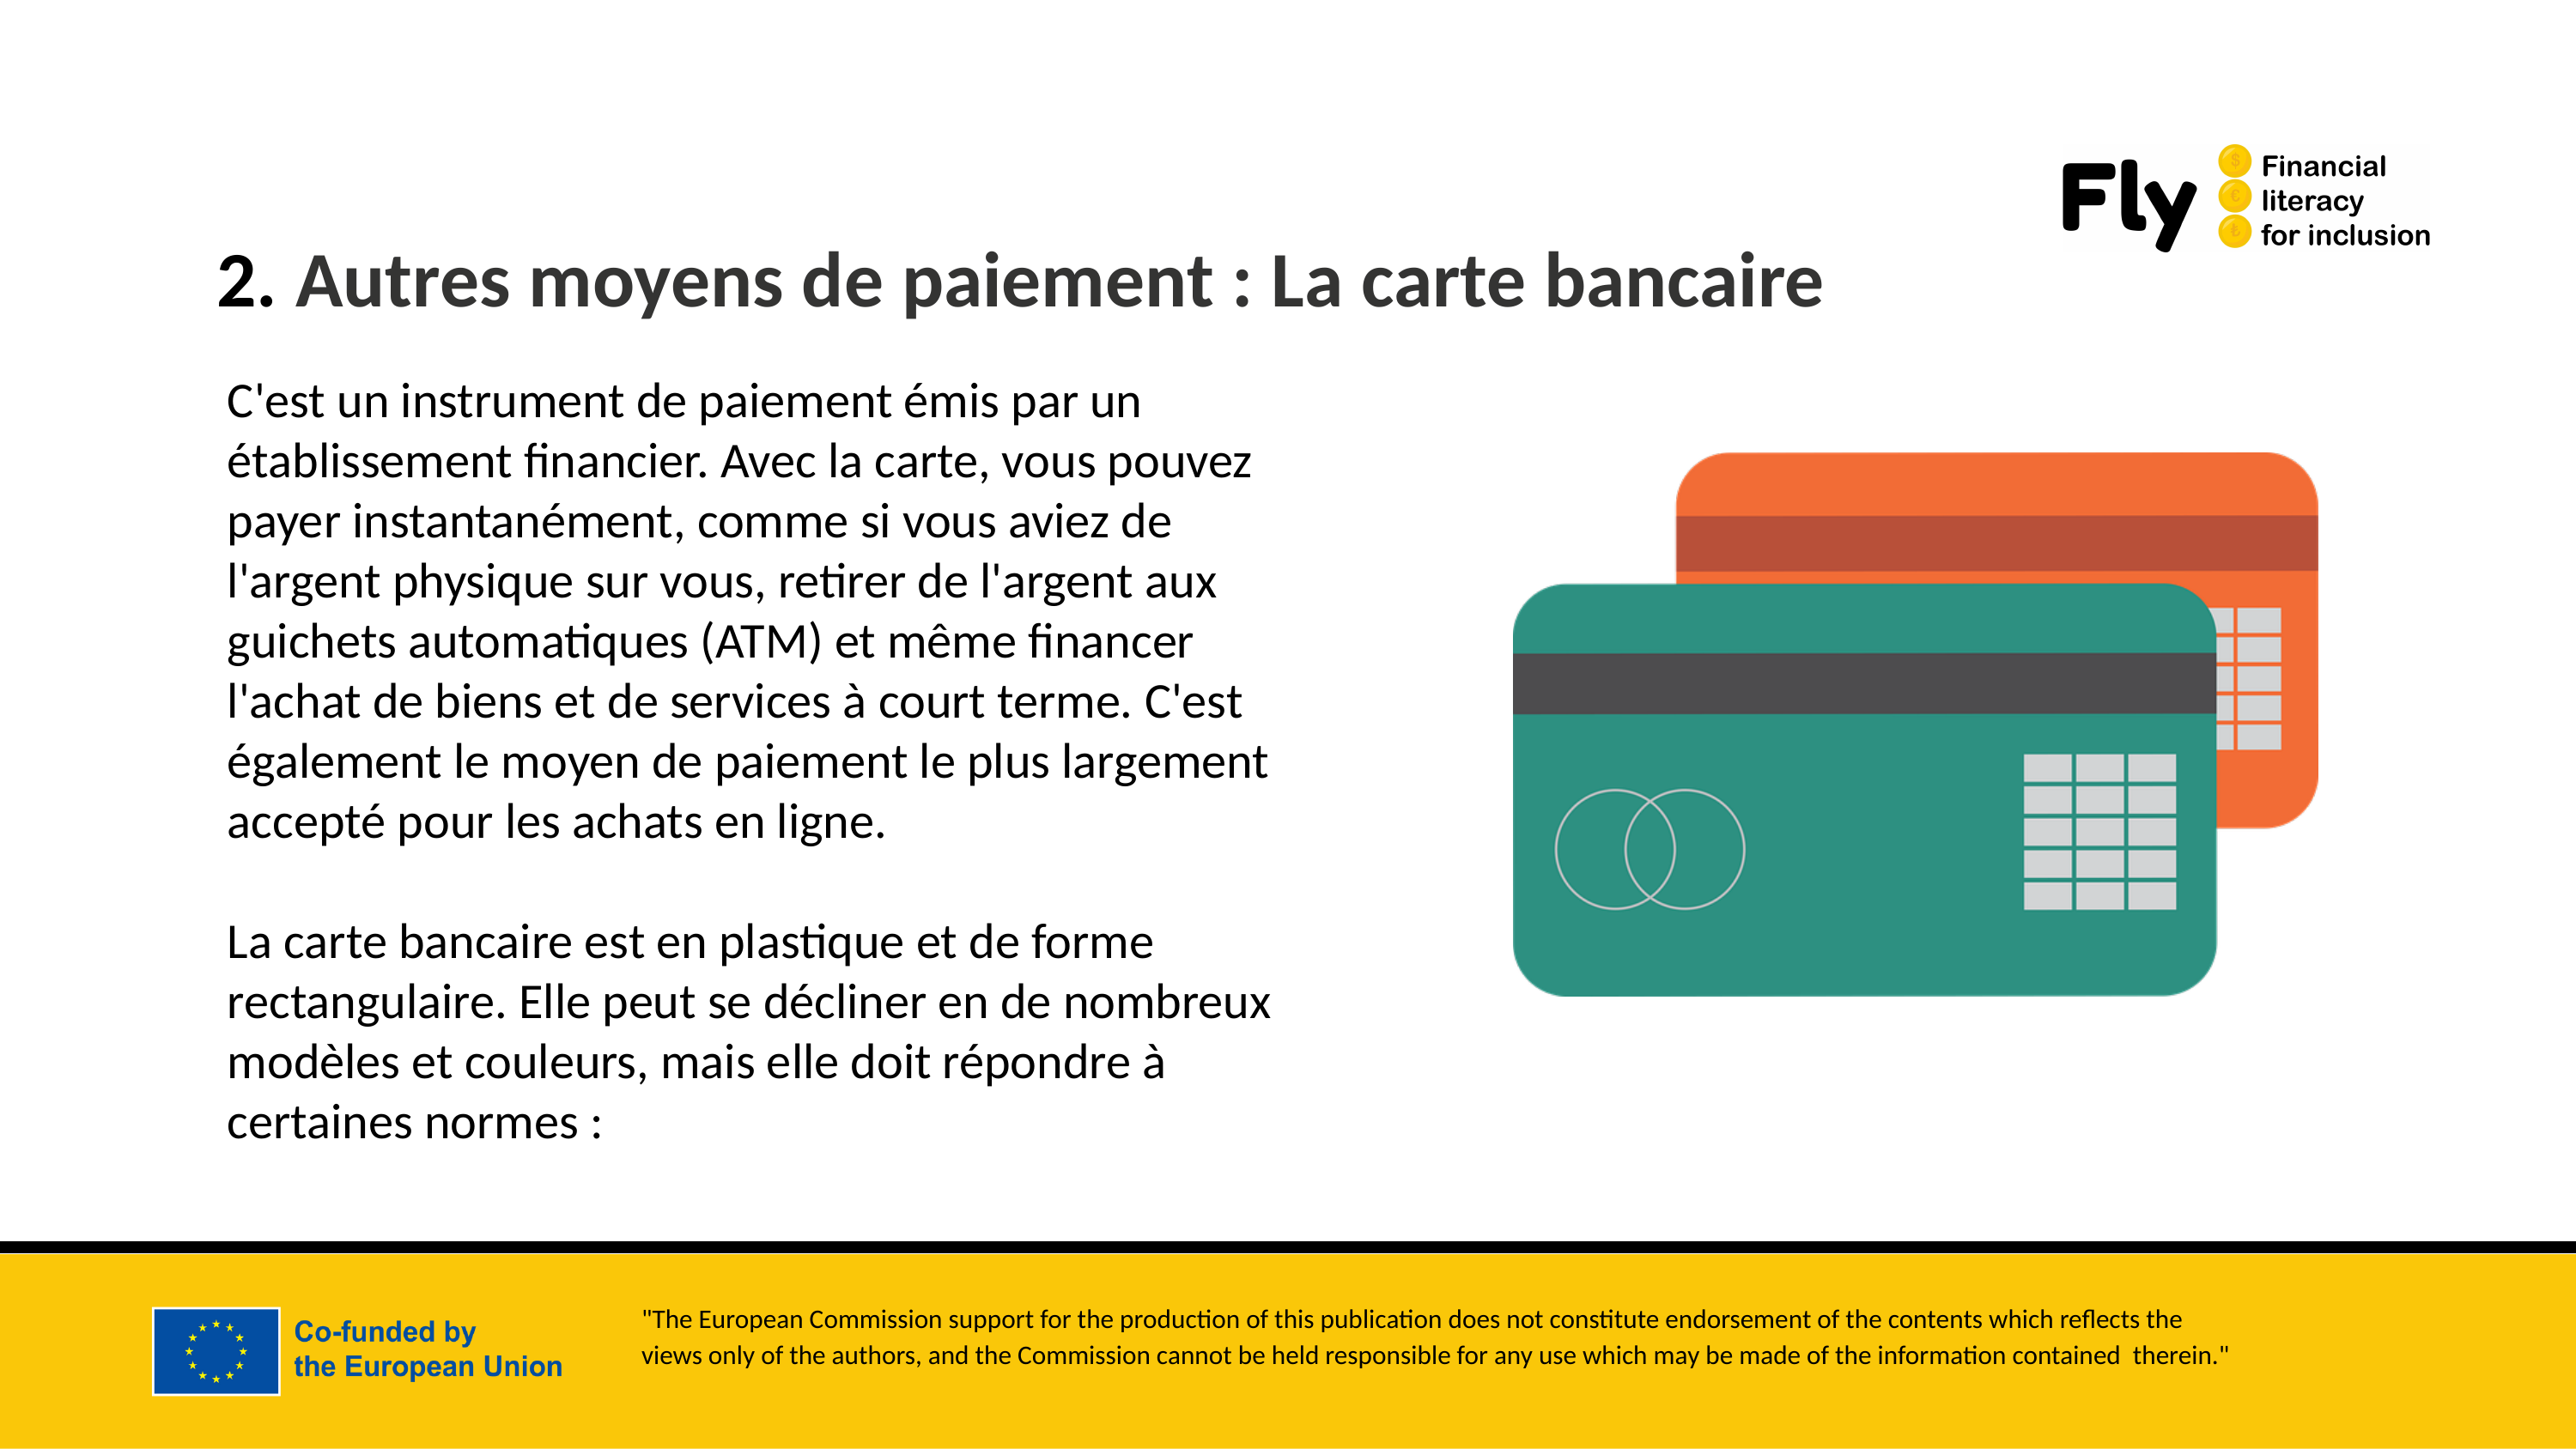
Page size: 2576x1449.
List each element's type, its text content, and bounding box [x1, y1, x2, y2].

picture [1513, 452, 2319, 997]
text_box C'est un instrument de paiement émis par un établissement financier. Avec la carte, vous pouvez payer instantanément, comme si vous aviez de l'argent physique sur vous, retirer de l'argent aux guichets automatiques (ATM) et même financer l'achat de biens et de services à court terme. C'est également le moyen de paiement le plus largement accepté pour les achats en ligne. La carte bancaire est en plastique et de forme rectangulaire. Elle peut se décliner en de nombreux modèles et couleurs, mais elle doit répondre à certaines normes : [214, 361, 1321, 1155]
picture [2063, 144, 2430, 252]
text_box 2. Autres moyens de paiement : La carte bancaire [204, 221, 1868, 329]
picture [149, 1304, 593, 1399]
